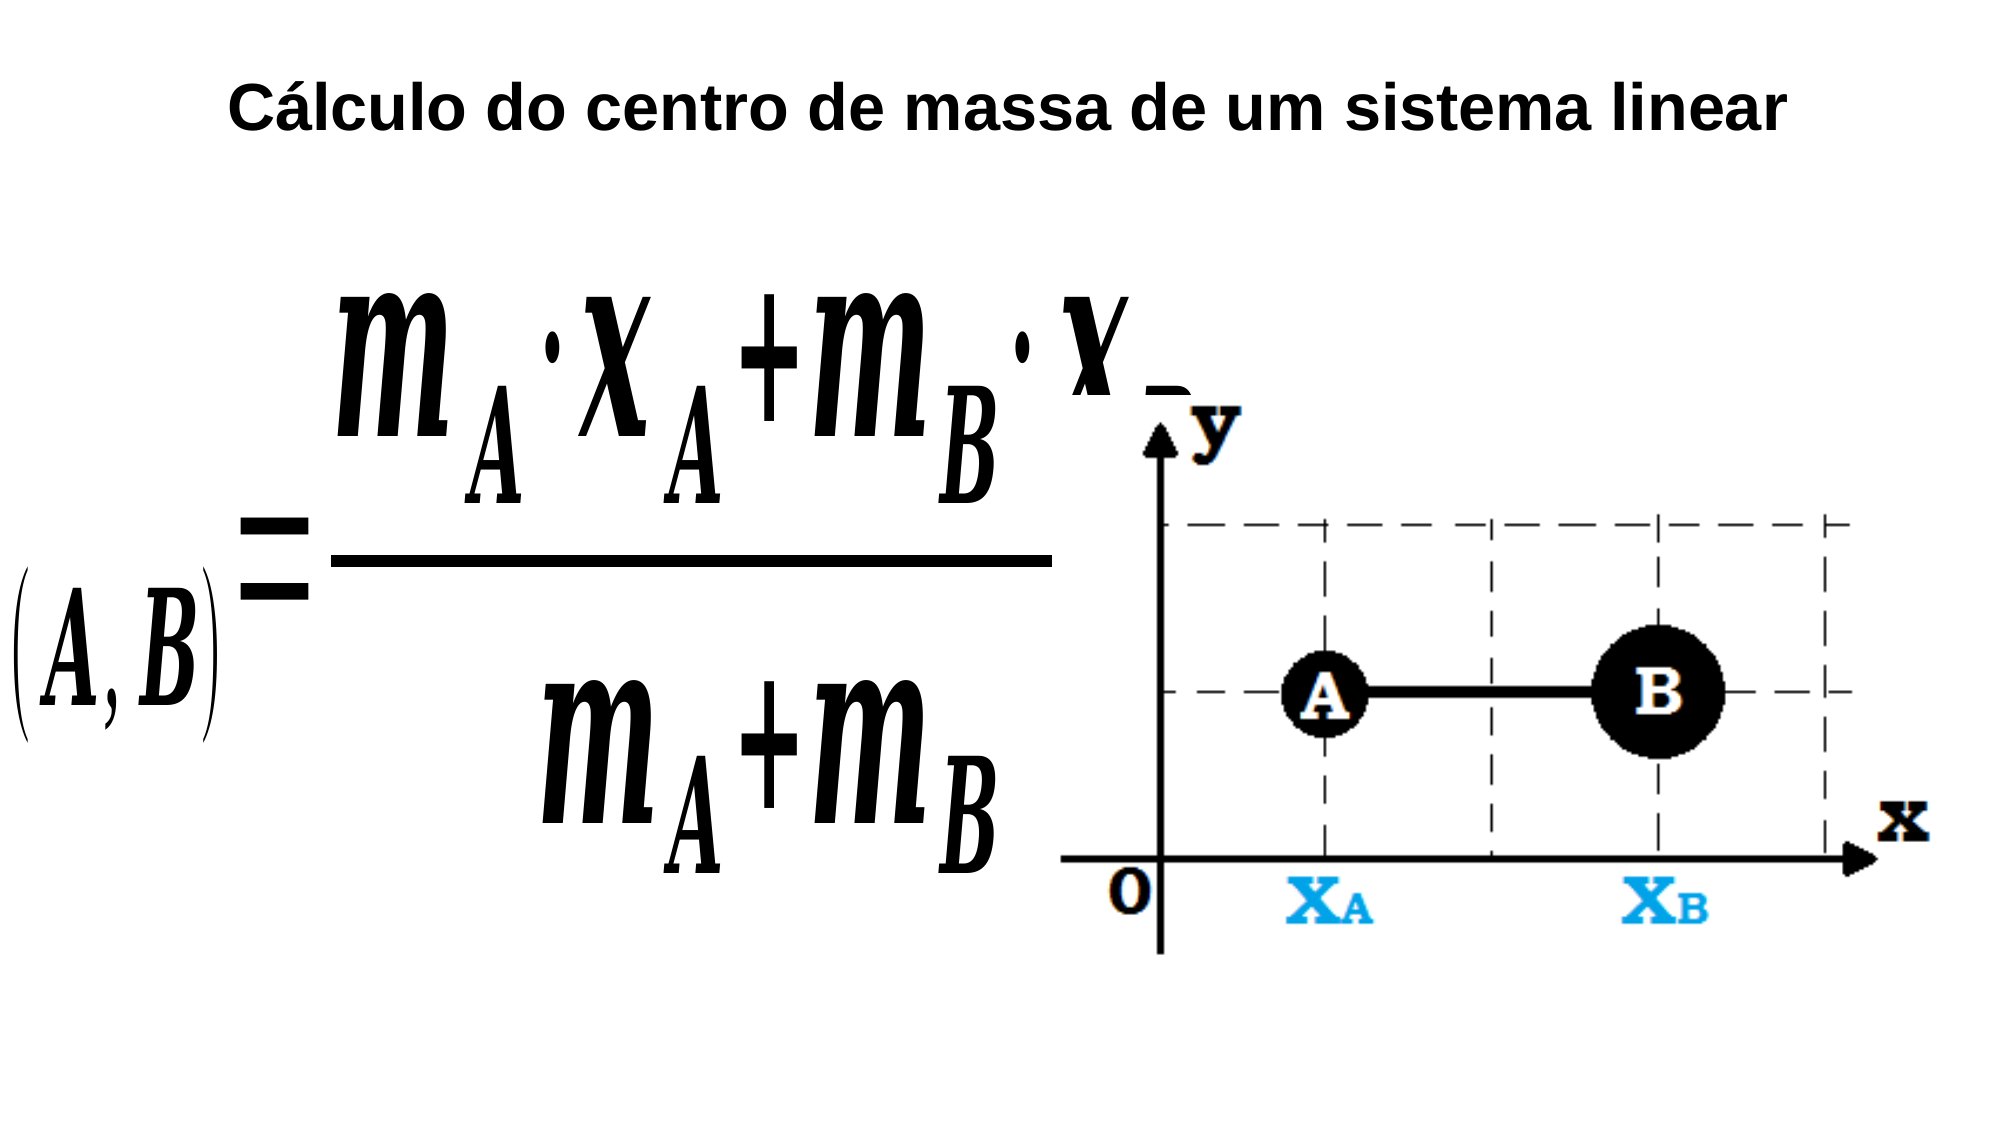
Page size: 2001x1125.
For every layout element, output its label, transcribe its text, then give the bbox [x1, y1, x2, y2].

title Cálculo do centro de massa de um sistema linear [145, 0, 1871, 218]
picture [1052, 395, 1949, 962]
